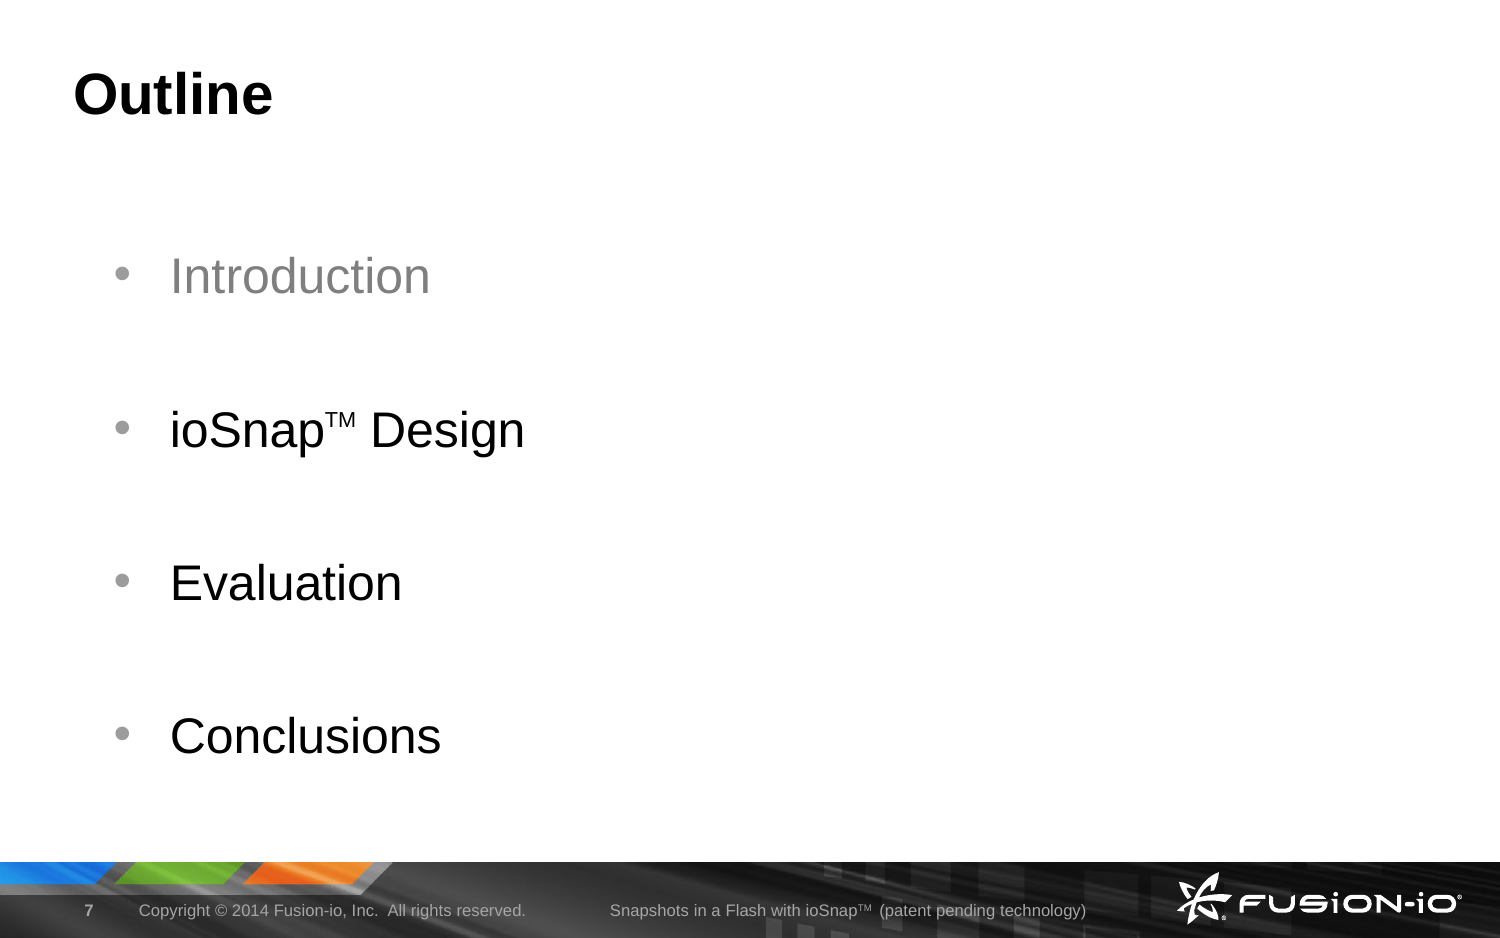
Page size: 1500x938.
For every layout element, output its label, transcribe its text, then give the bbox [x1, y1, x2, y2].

title Outline [73, 45, 1117, 149]
slide_number 7 [7, 884, 109, 935]
list Introduction ioSnapTM Design Evaluation Conclusions [113, 167, 1334, 869]
footer Copyright © 2014 Fusion-io, Inc. All rights reserved. [113, 884, 553, 935]
picture [0, 862, 1500, 938]
